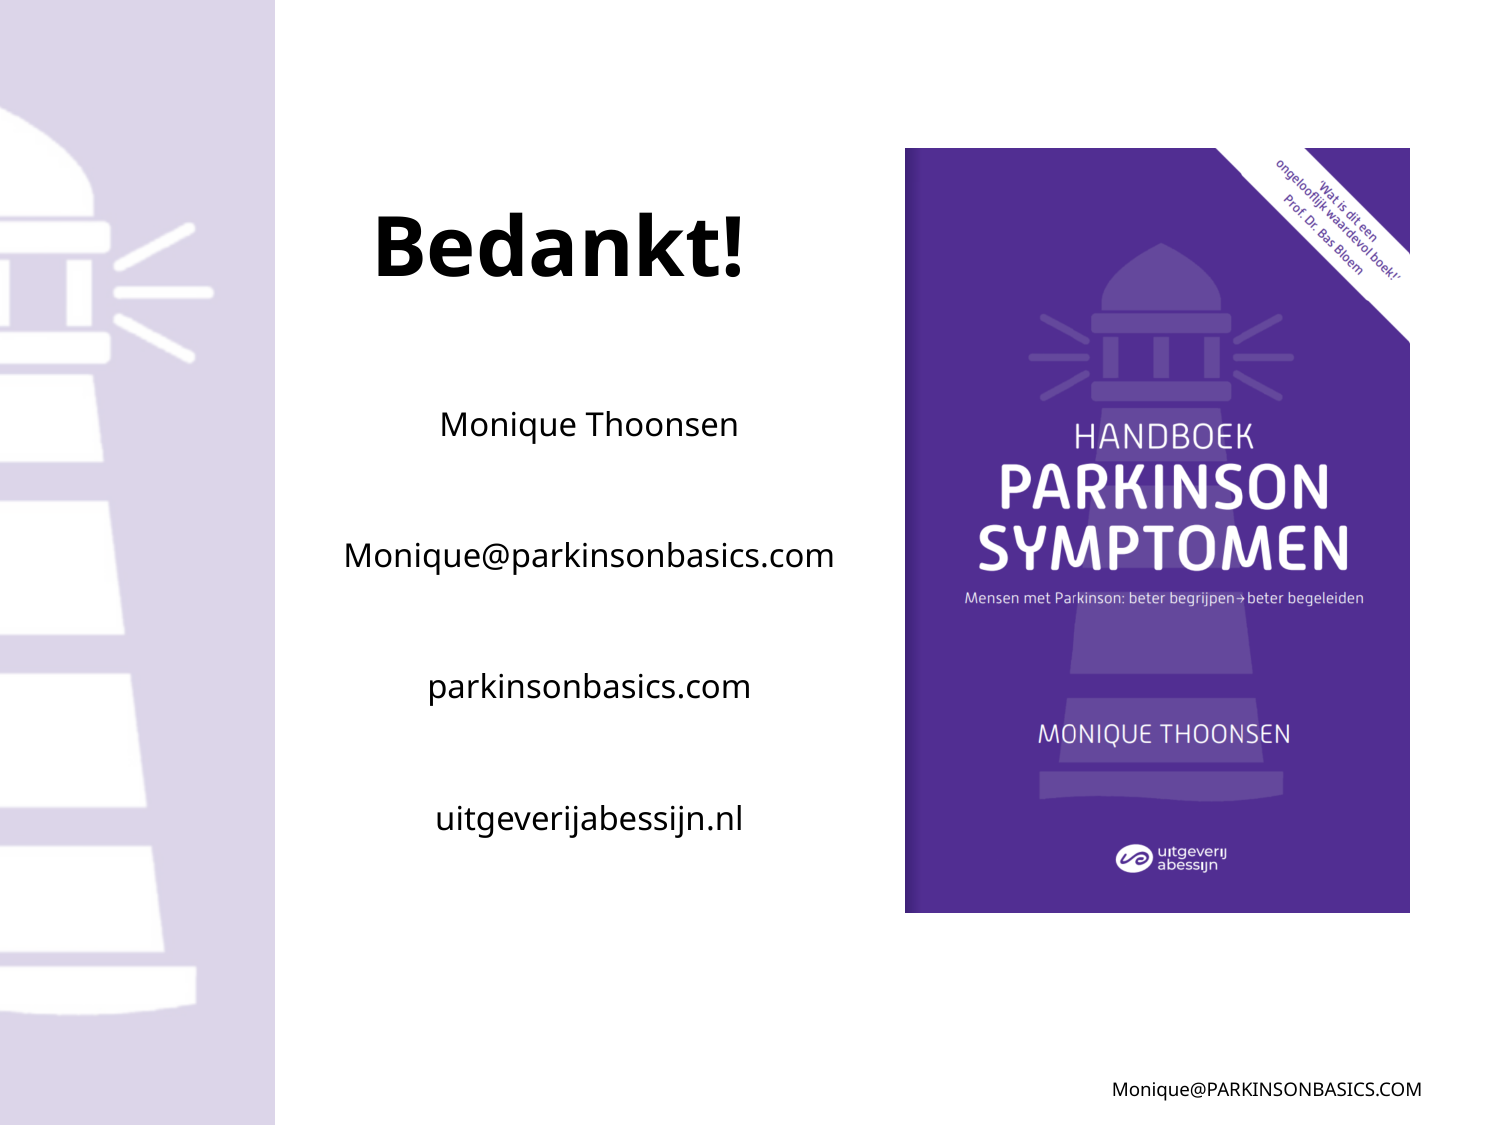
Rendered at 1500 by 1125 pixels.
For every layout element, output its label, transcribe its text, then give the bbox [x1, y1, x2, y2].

picture [905, 148, 1410, 913]
footer Monique@PARKINSONBASICS.COM [1070, 1058, 1438, 1119]
picture [0, 0, 275, 1125]
title Bedankt! [283, 184, 856, 302]
subtitle Monique Thoonsen Monique@parkinsonbasics.com parkinsonbasics.com uitgeverijabessijn.nl [275, 387, 905, 849]
